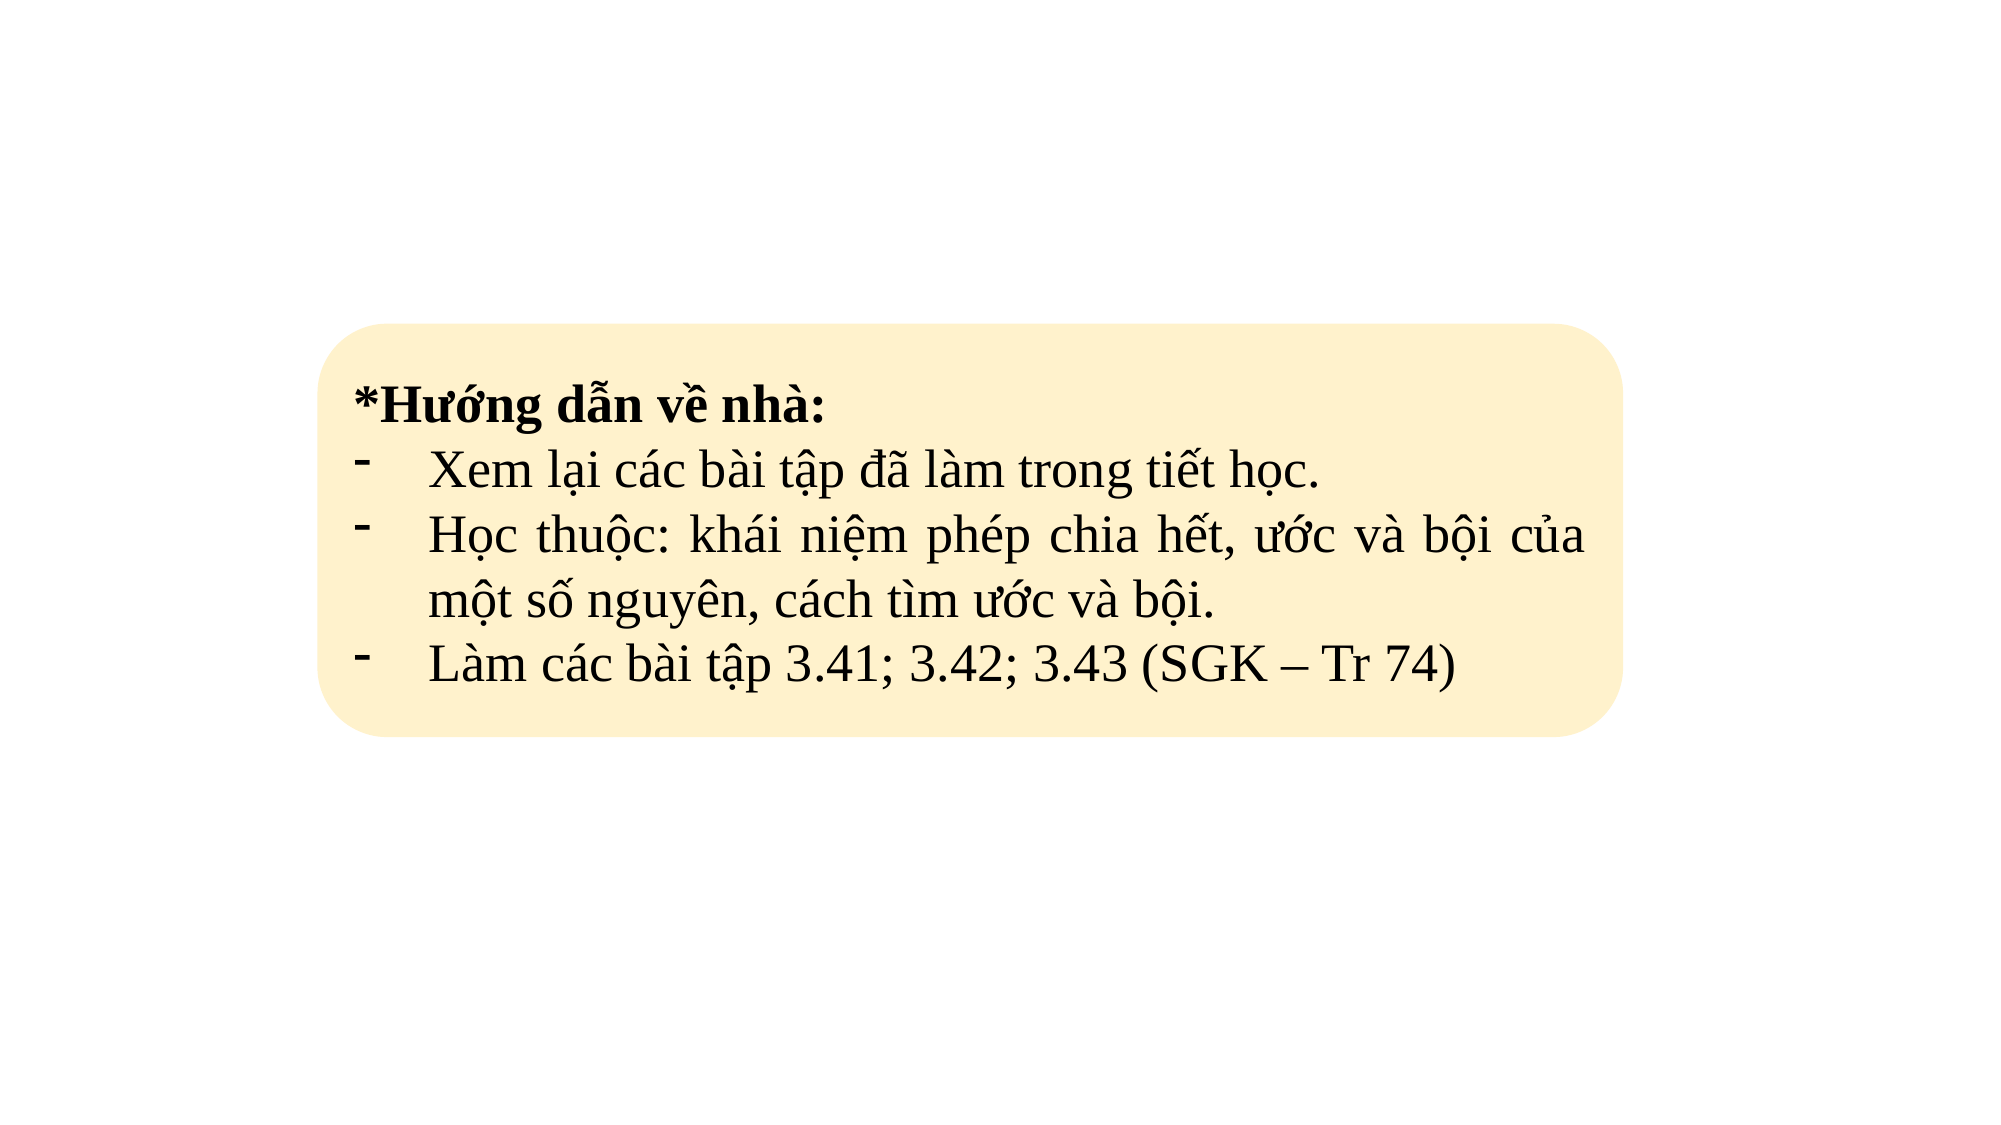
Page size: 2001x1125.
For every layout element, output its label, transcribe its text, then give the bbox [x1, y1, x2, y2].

text_box *Hướng dẫn về nhà: Xem lại các bài tập đã làm trong tiết học. Học thuộc: khái niệm phép chia hết, ước và bội của một số nguyên, cách tìm ước và bội. Làm các bài tập 3.41; 3.42; 3.43 (SGK – Tr 74) [317, 323, 1624, 738]
